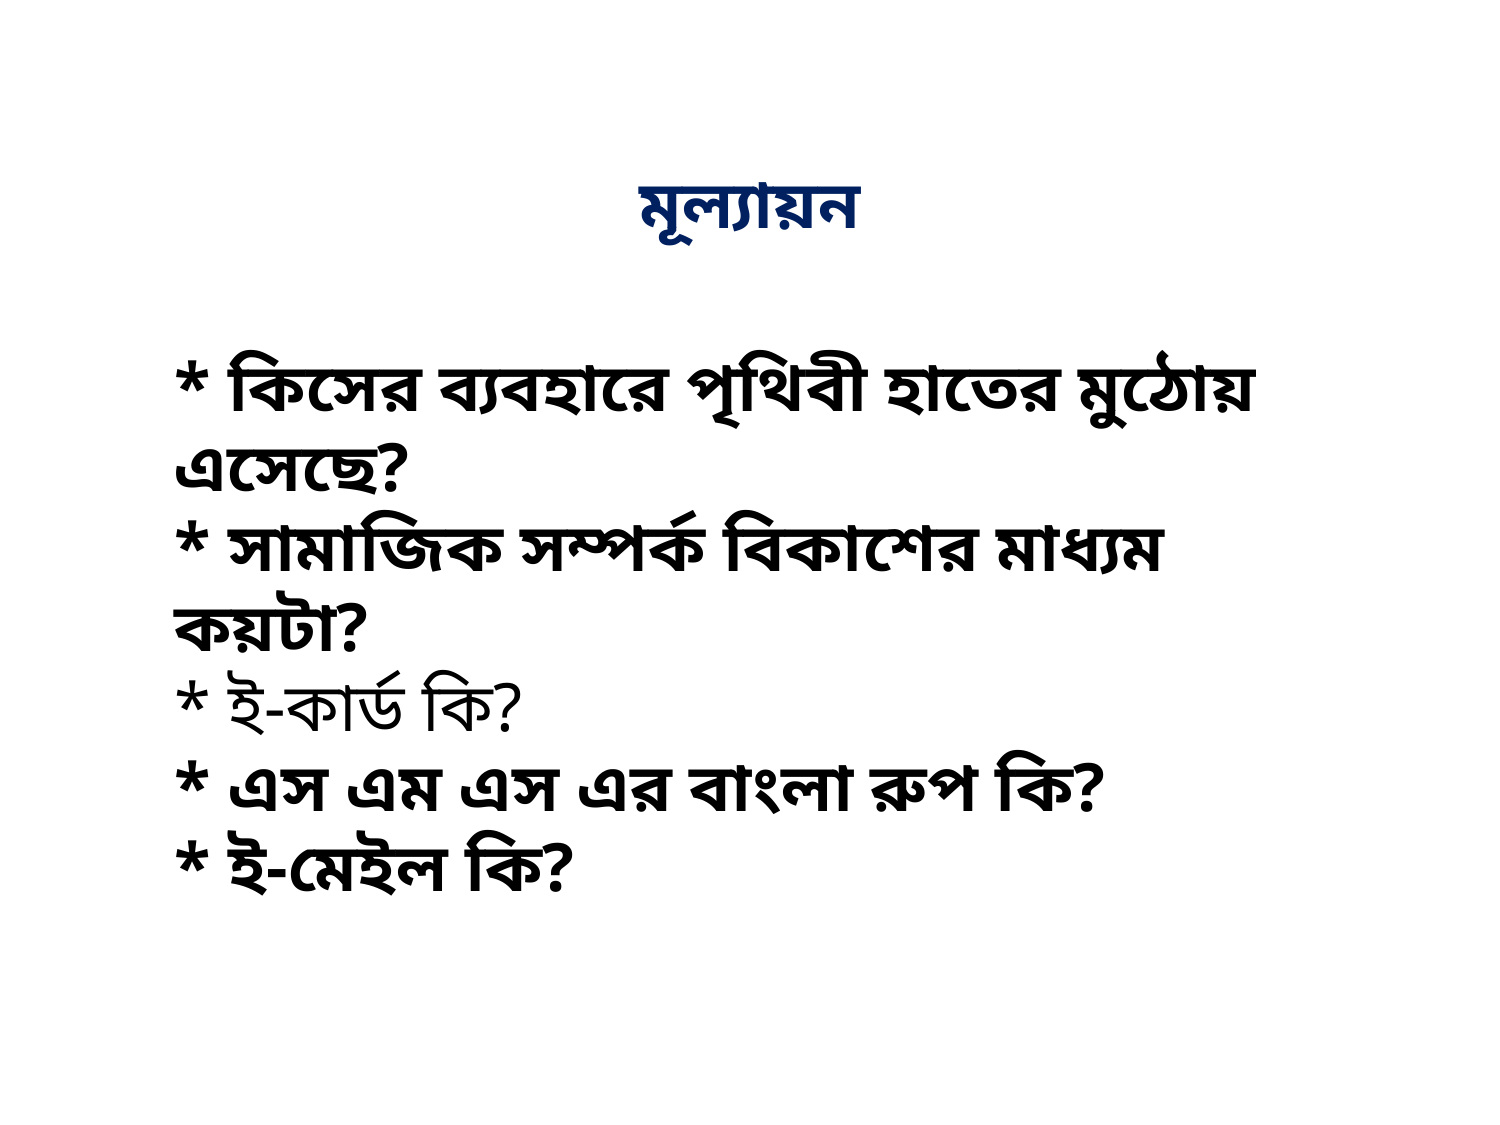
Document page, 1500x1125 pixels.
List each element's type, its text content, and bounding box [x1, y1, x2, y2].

text_box * কিসের ব্যবহারে পৃথিবী হাতের মুঠোয় এসেছে? * সামাজিক সম্পর্ক বিকাশের মাধ্যম কয়টা? * ই-কার্ড কি? * এস এম এস এর বাংলা রুপ কি? * ই-মেইল কি? [160, 337, 1340, 912]
text_box মূল্যায়ন [624, 154, 876, 249]
